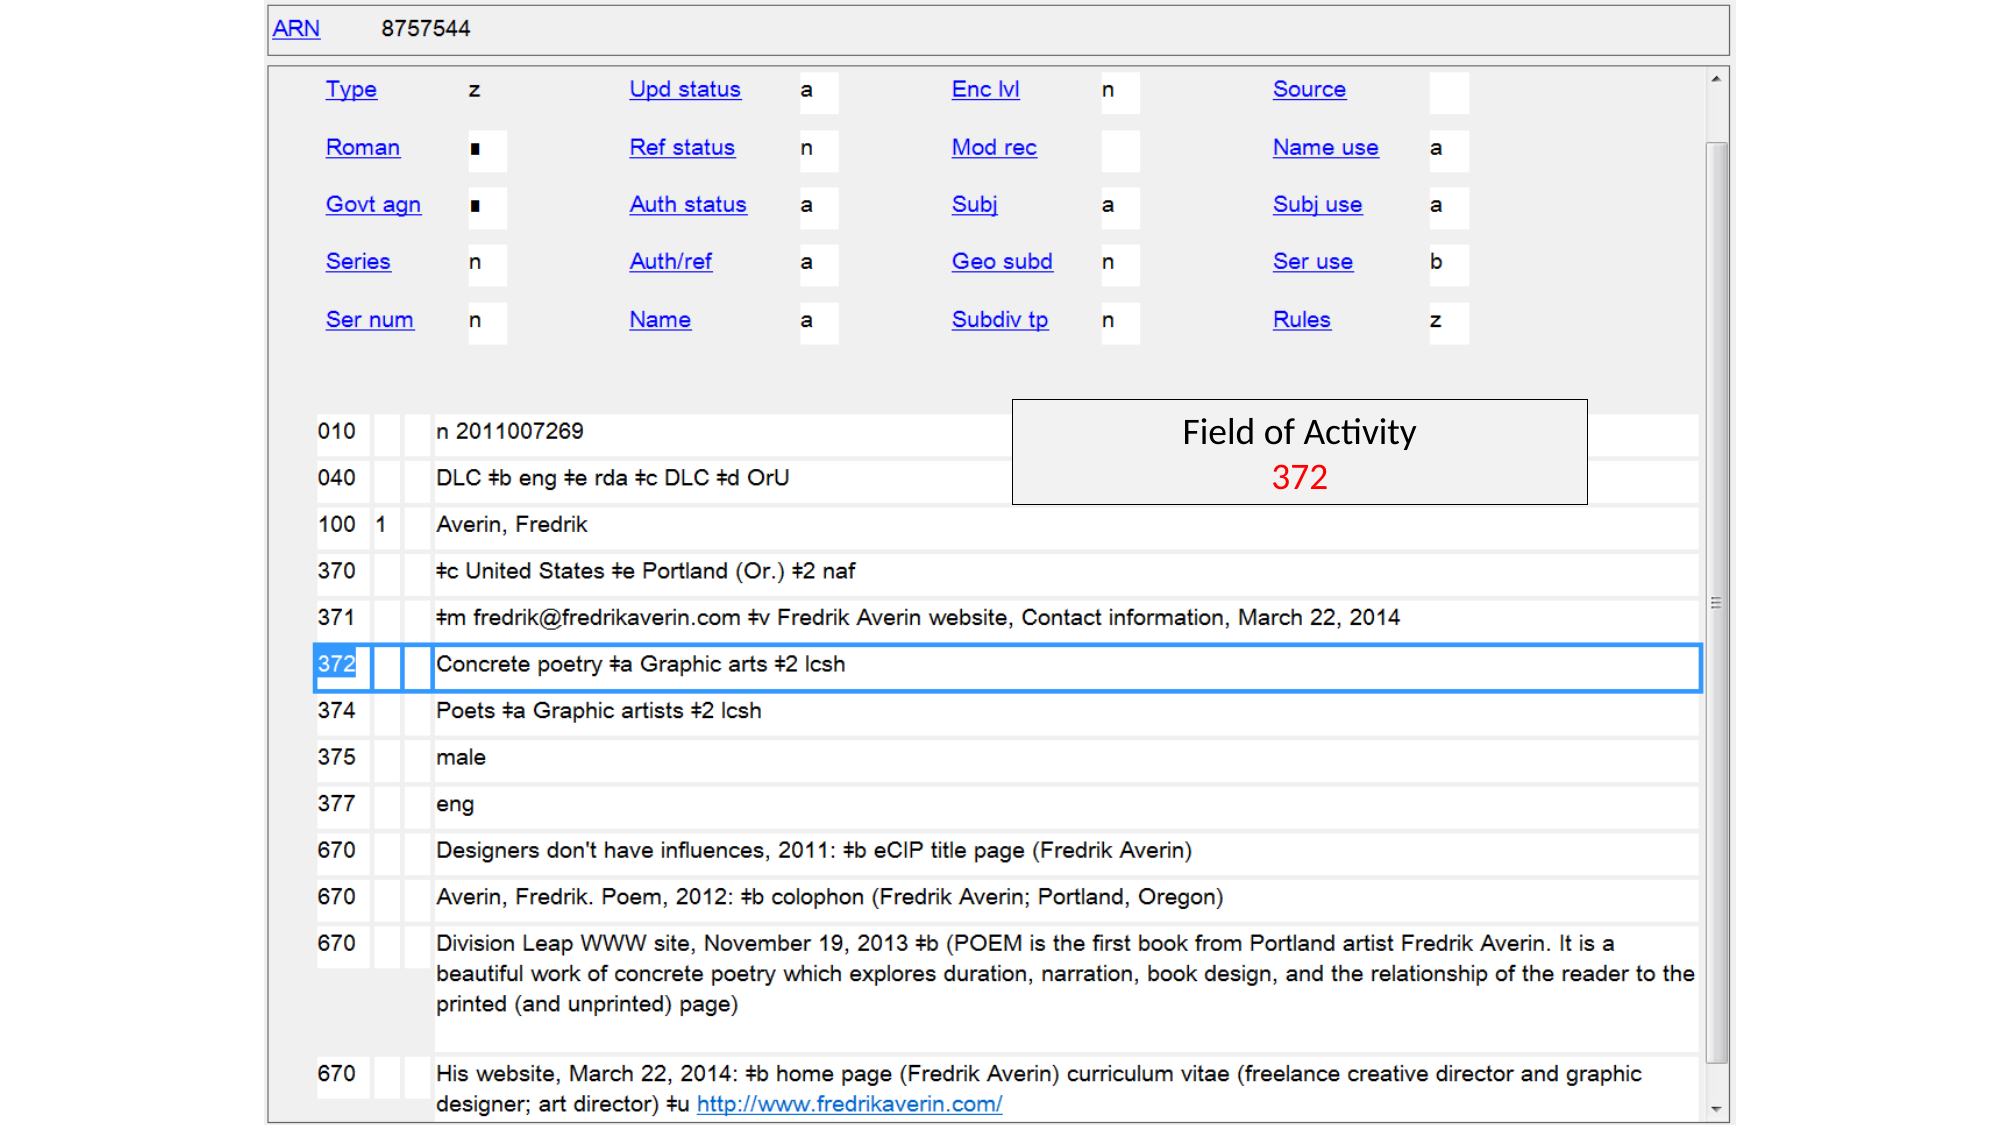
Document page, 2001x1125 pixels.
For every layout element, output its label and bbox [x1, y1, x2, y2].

picture [264, 0, 1736, 1125]
